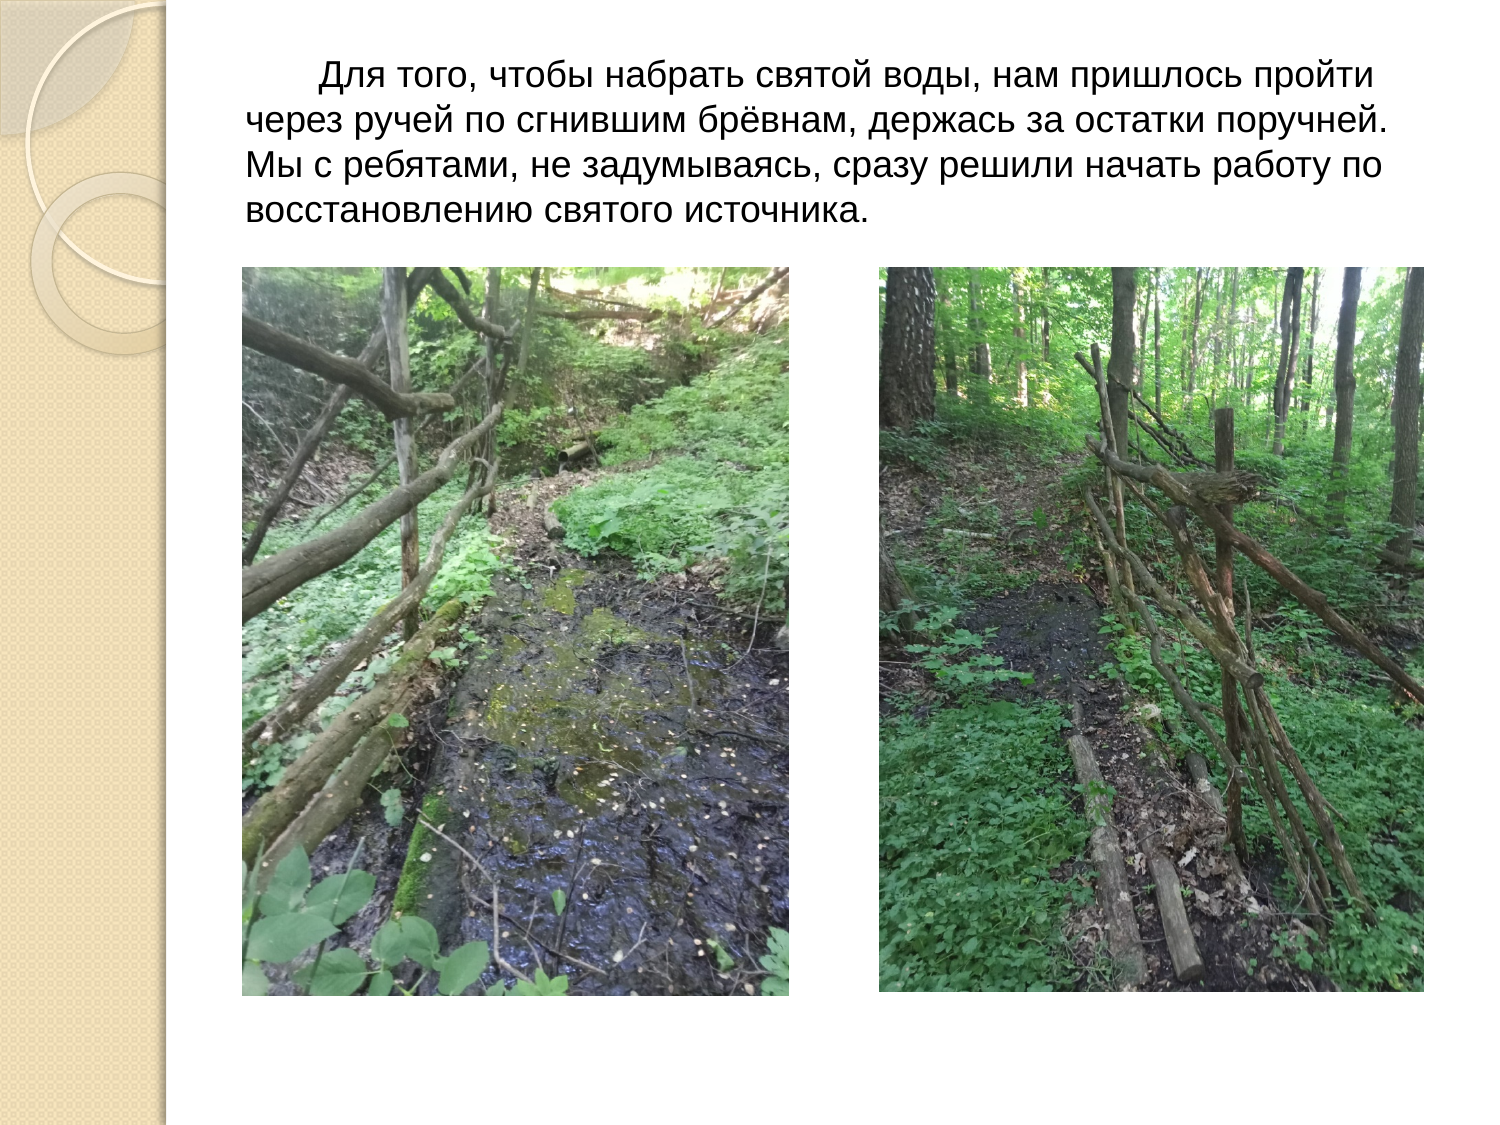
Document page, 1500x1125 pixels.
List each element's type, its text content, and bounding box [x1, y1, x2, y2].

text_box Для того, чтобы набрать святой воды, нам пришлось пройти через ручей по сгнившим брёвнам, держась за остатки поручней. Мы с ребятами, не задумываясь, сразу решили начать работу по восстановлению святого источника. [230, 42, 1471, 238]
picture [879, 266, 1424, 992]
picture [241, 266, 789, 996]
